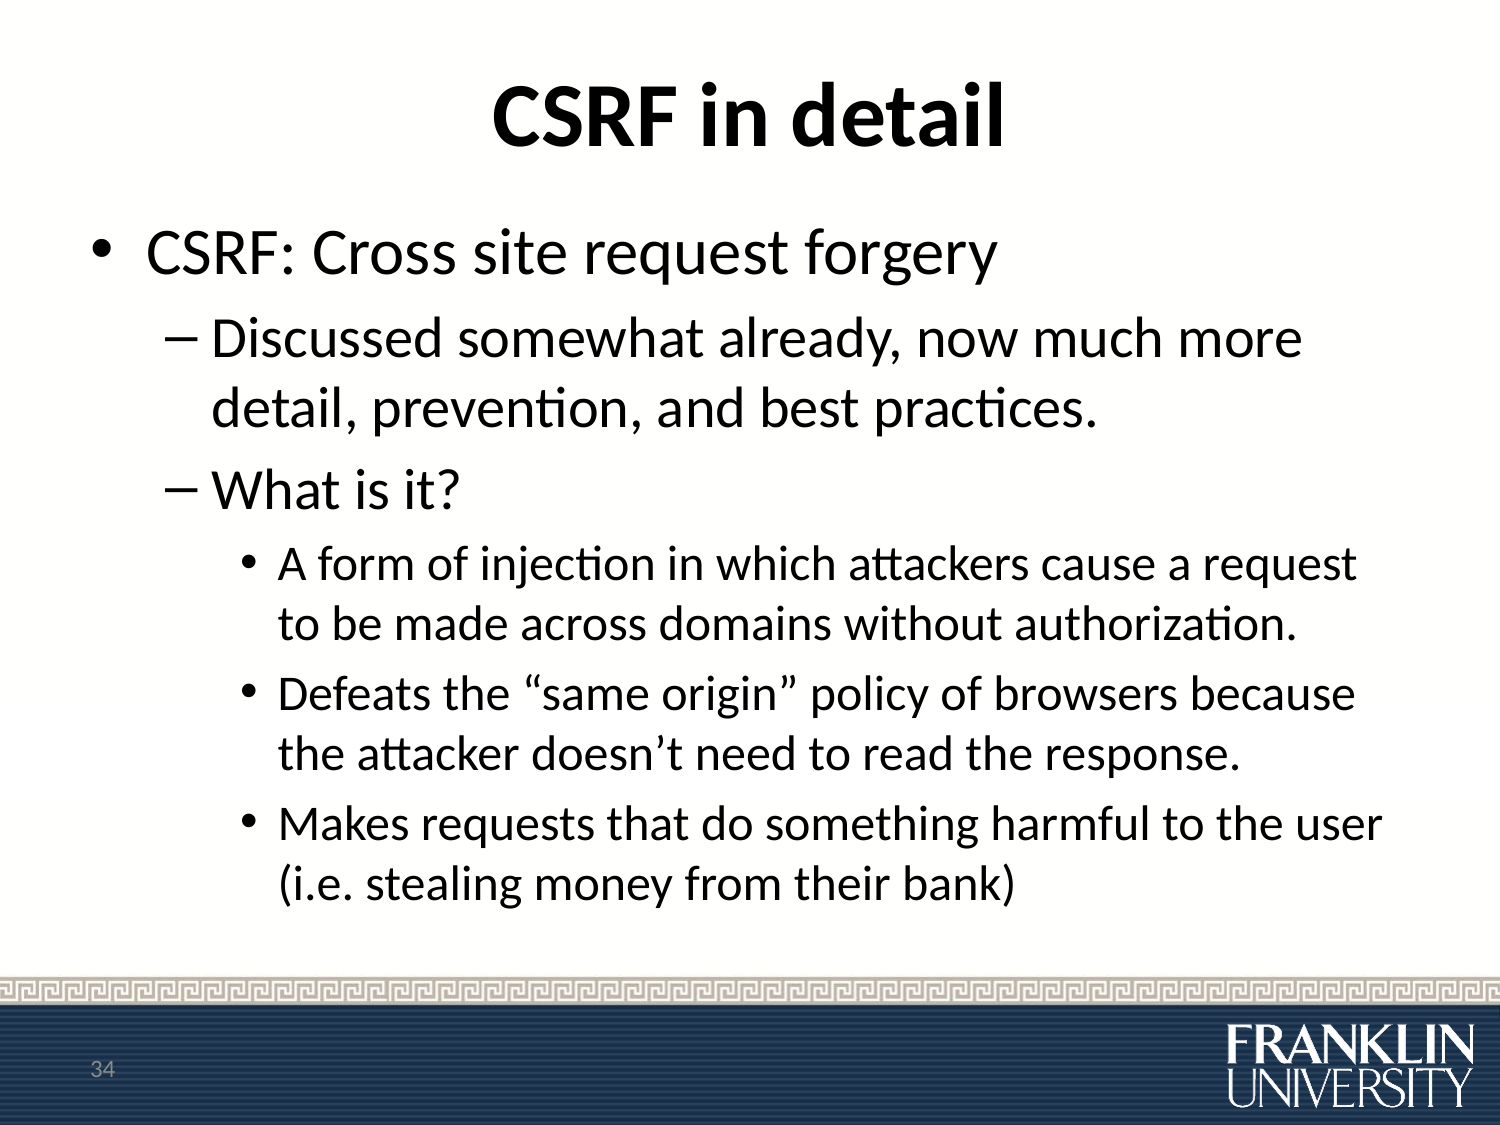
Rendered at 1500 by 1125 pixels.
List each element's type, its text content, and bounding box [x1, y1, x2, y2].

slide_number 34 [75, 1037, 425, 1098]
list CSRF: Cross site request forgery Discussed somewhat already, now much more detail, prevention, and best practices. What is it? A form of injection in which attackers cause a request to be made across domains without authorization. Defeats the “same origin” policy of browsers because the attacker doesn’t need to read the response. Makes requests that do something harmful to the user (i.e. stealing money from their bank) [75, 200, 1425, 963]
picture [0, 0, 1500, 1125]
title CSRF in detail [75, 45, 1425, 175]
